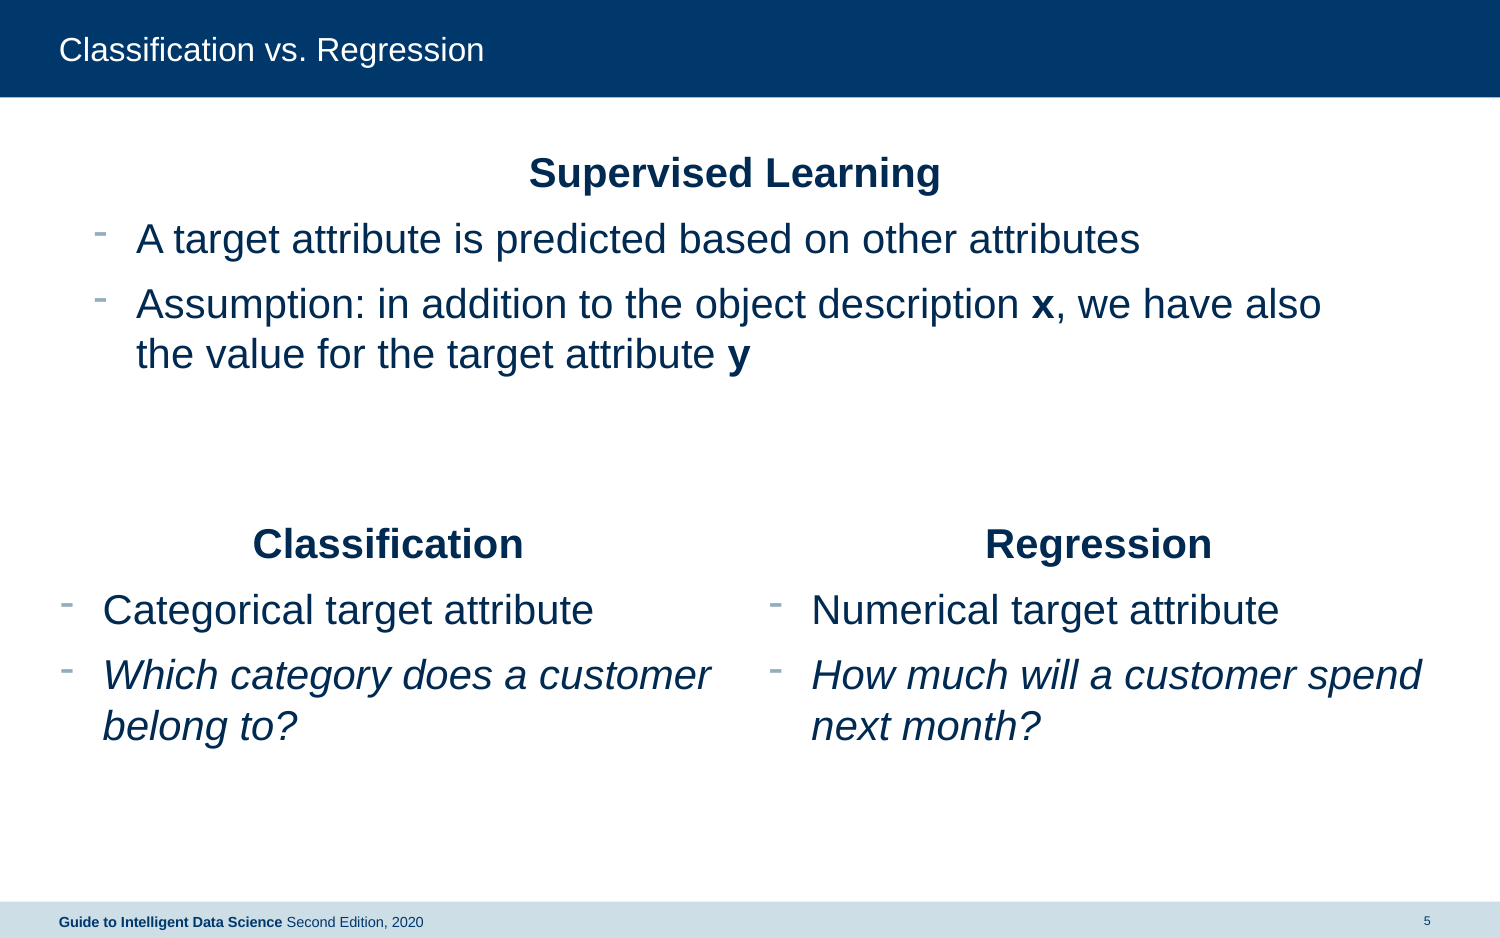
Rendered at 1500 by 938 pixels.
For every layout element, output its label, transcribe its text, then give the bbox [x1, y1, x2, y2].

list Classification Categorical target attribute Which category does a customer belong to? [58, 516, 717, 854]
slide_number 5 [1412, 900, 1443, 938]
list Regression Numerical target attribute How much will a customer spend next month? [767, 516, 1430, 854]
title Classification vs. Regression [58, 28, 1443, 69]
text_box Supervised Learning A target attribute is predicted based on other attributes Assumption: in addition to the object description x, we have also the value for the target attribute y [92, 145, 1377, 402]
